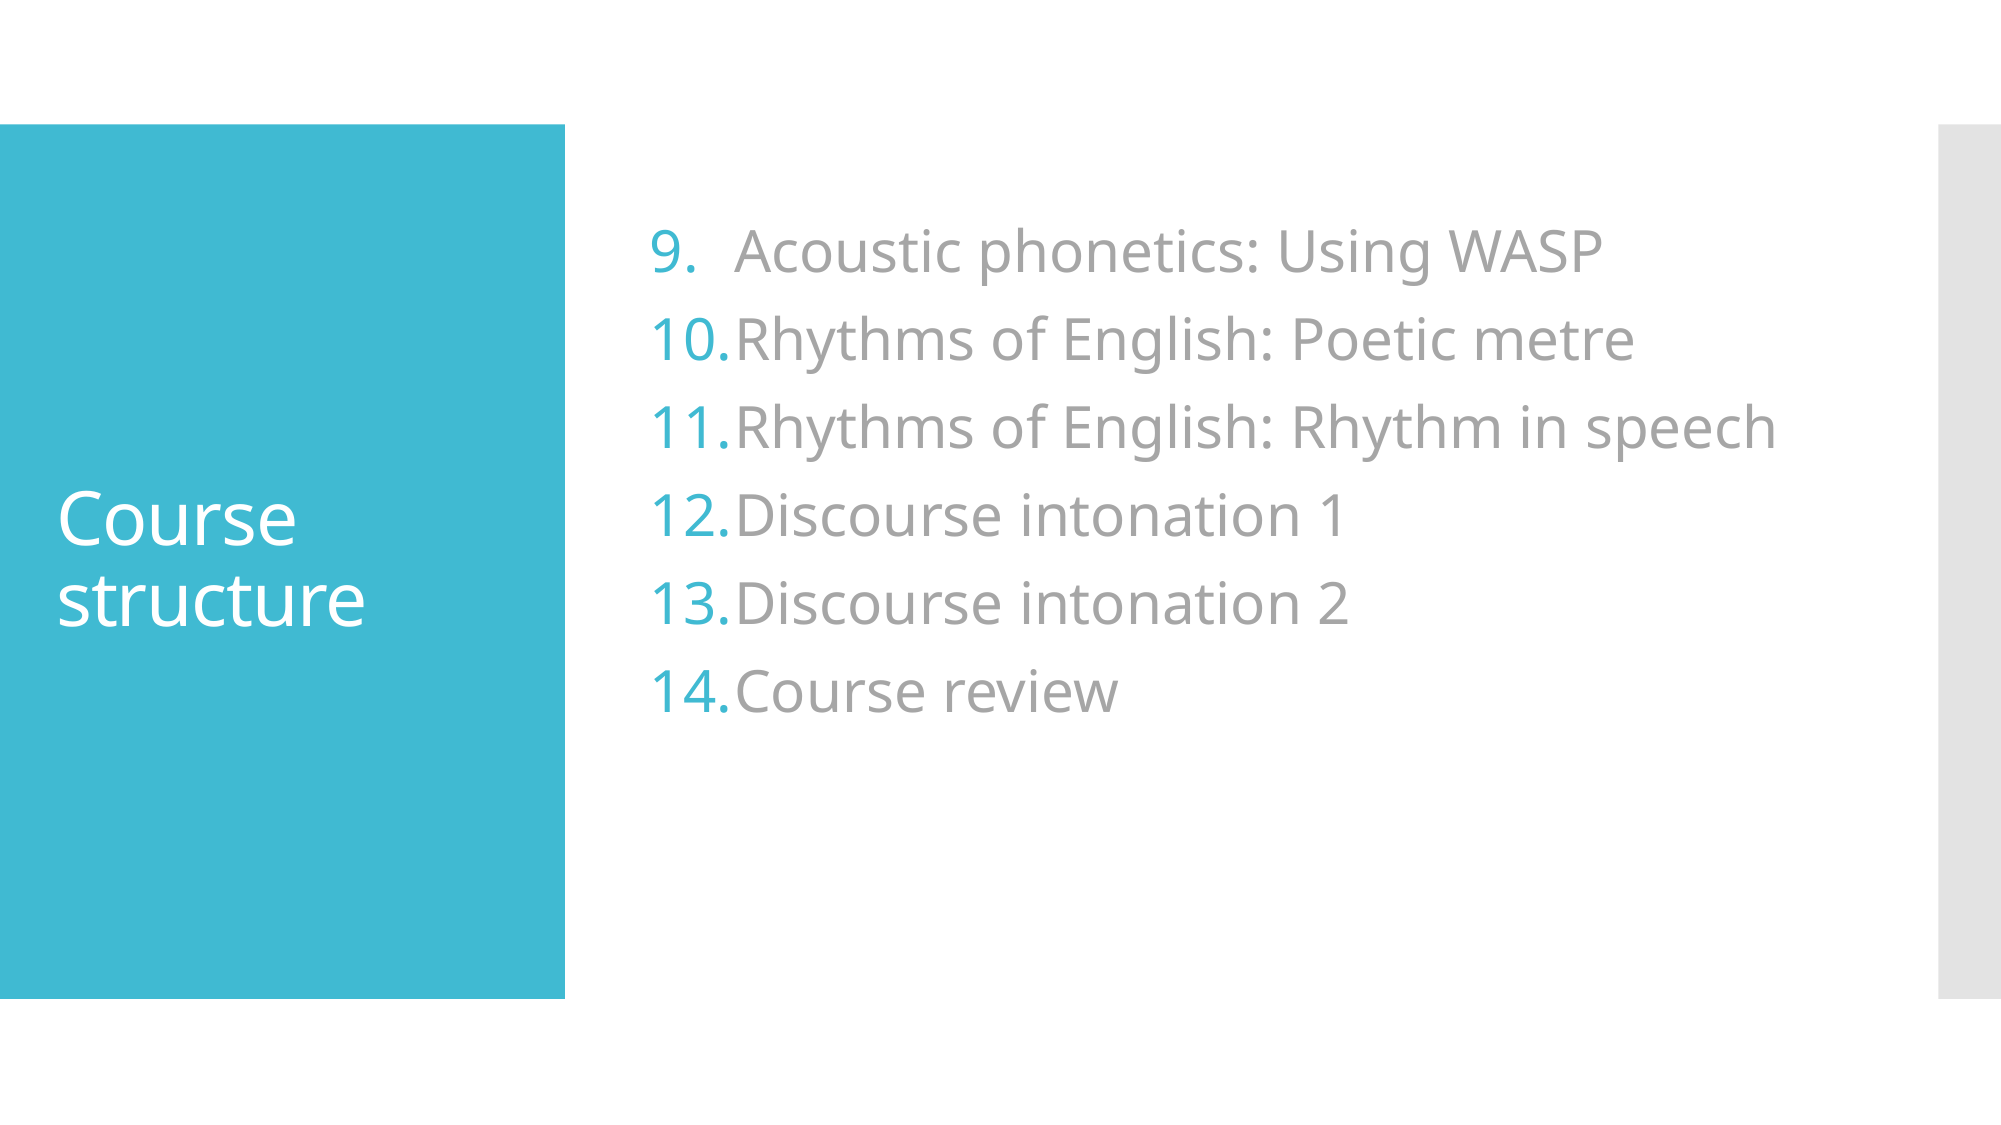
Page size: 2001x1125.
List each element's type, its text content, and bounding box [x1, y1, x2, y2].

title Course structure [41, 184, 525, 940]
list Acoustic phonetics: Using WASP Rhythms of English: Poetic metre Rhythms of English: Rhythm in speech Discourse intonation 1 Discourse intonation 2 Course review [634, 141, 1897, 982]
